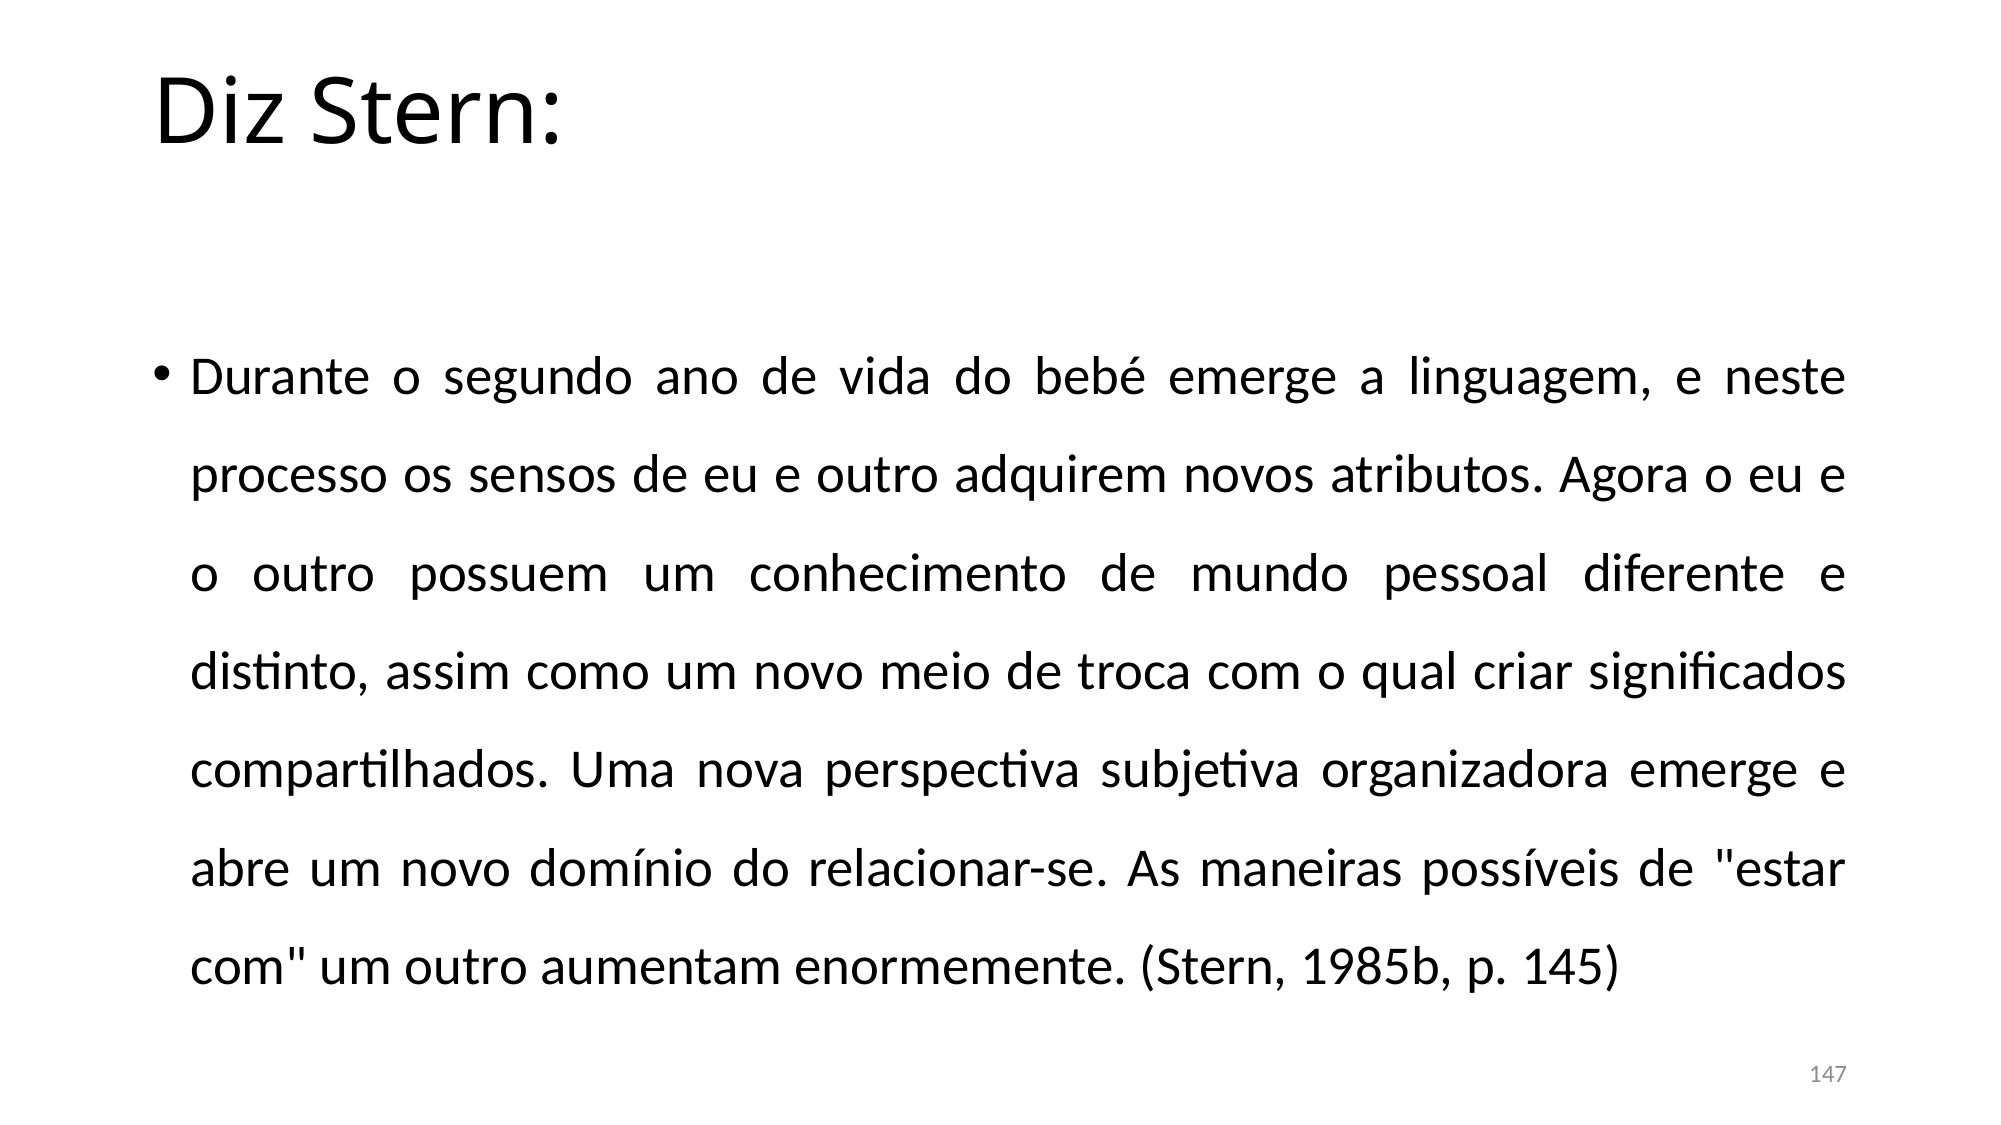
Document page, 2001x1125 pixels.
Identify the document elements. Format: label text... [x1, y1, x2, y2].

list Durante o segundo ano de vida do bebé emerge a linguagem, e neste processo os sensos de eu e outro adquirem novos atributos. Agora o eu e o outro possuem um conhecimento de mundo pessoal diferente e distinto, assim como um novo meio de troca com o qual criar significados compartilhados. Uma nova perspectiva subjetiva organizadora emerge e abre um novo domínio do relacionar-se. As maneiras possíveis de "estar com" um outro aumentam enormemente. (Stern, 1985b, p. 145) [137, 299, 1863, 1014]
title Diz Stern: [137, 59, 1863, 278]
slide_number 147 [1412, 1042, 1863, 1103]
